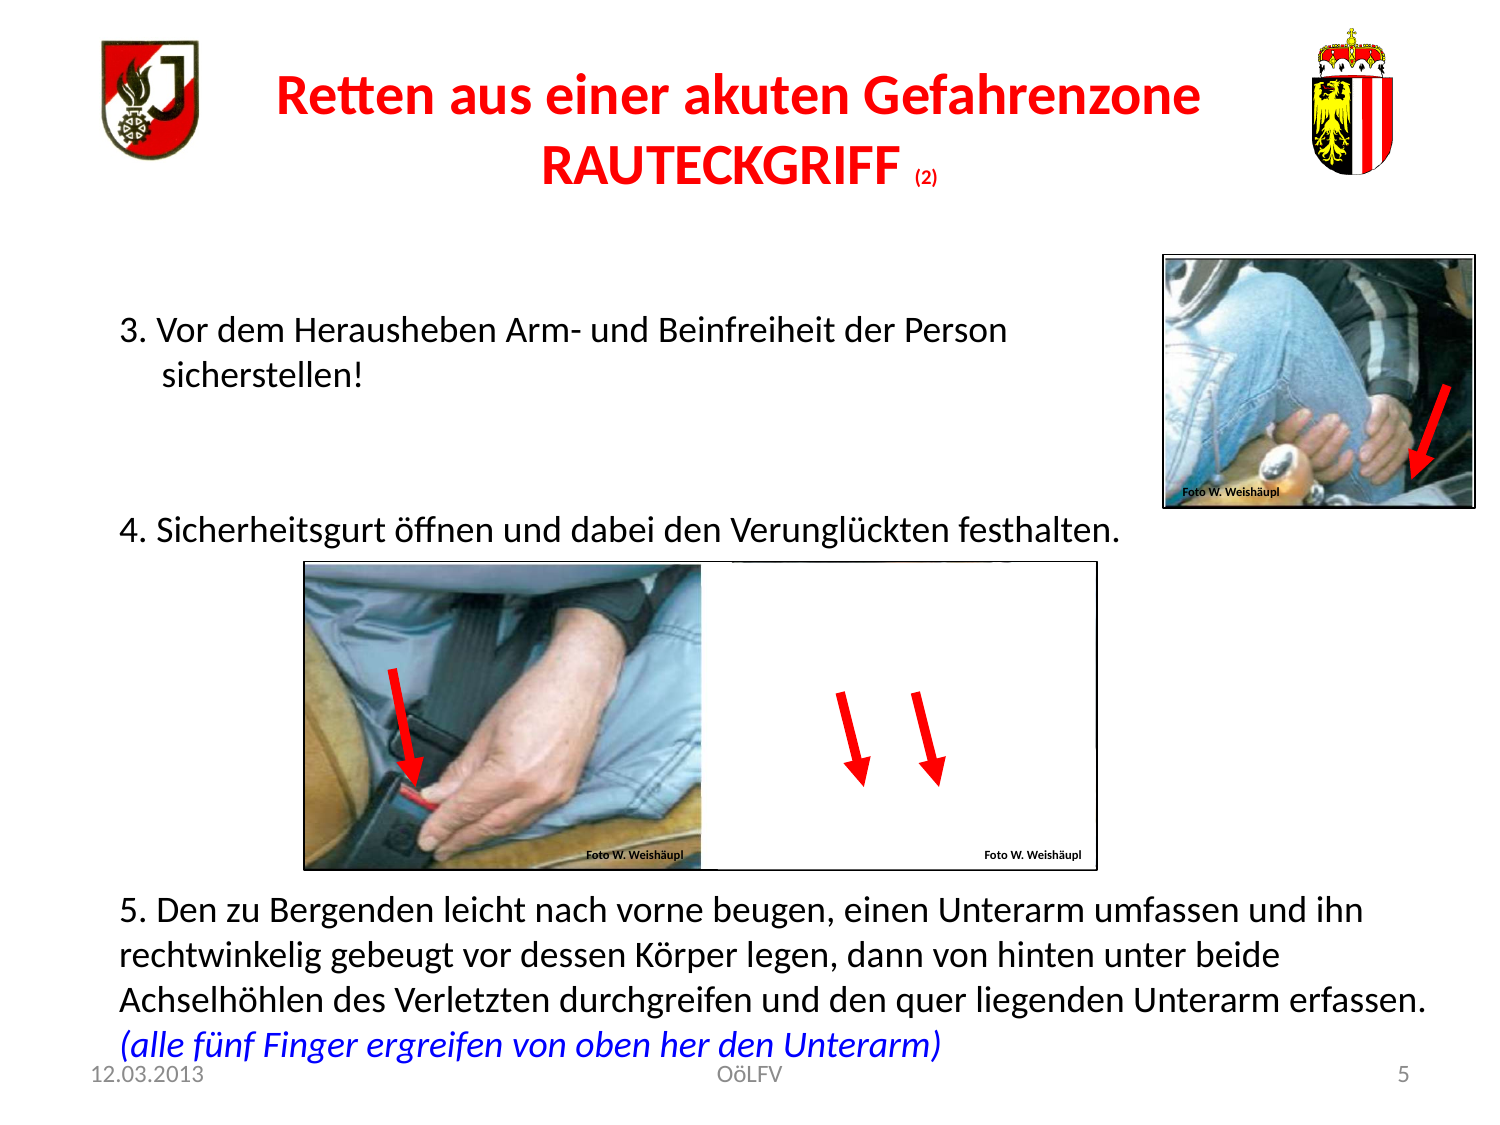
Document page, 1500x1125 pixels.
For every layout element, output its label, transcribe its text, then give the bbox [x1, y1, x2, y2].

picture [99, 37, 202, 163]
slide_number 5 [1074, 1073, 1425, 1103]
footer OöLFV [512, 1042, 988, 1103]
text_box Retten aus einer akuten Gefahrenzone RAUTECKGRIFF (2) [226, 48, 1253, 204]
picture [1269, 18, 1436, 185]
picture [1163, 255, 1475, 508]
text_box 3. Vor dem Herausheben Arm- und Beinfreiheit der Person sicherstellen! 4. Sicherheitsgurt öffnen und dabei den Verunglückten festhalten. 5. Den zu Bergenden leicht nach vorne beugen, einen Unterarm umfassen und ihn rechtwinkelig gebeugt vor dessen Körper legen, dann von hinten unter beide Achselhöhlen des Verletzten durchgreifen und den quer liegenden Unterarm erfassen. (alle fünf Finger ergreifen von oben her den Unterarm) [29, 207, 1500, 1073]
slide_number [75, 1042, 425, 1103]
picture [304, 562, 1097, 870]
